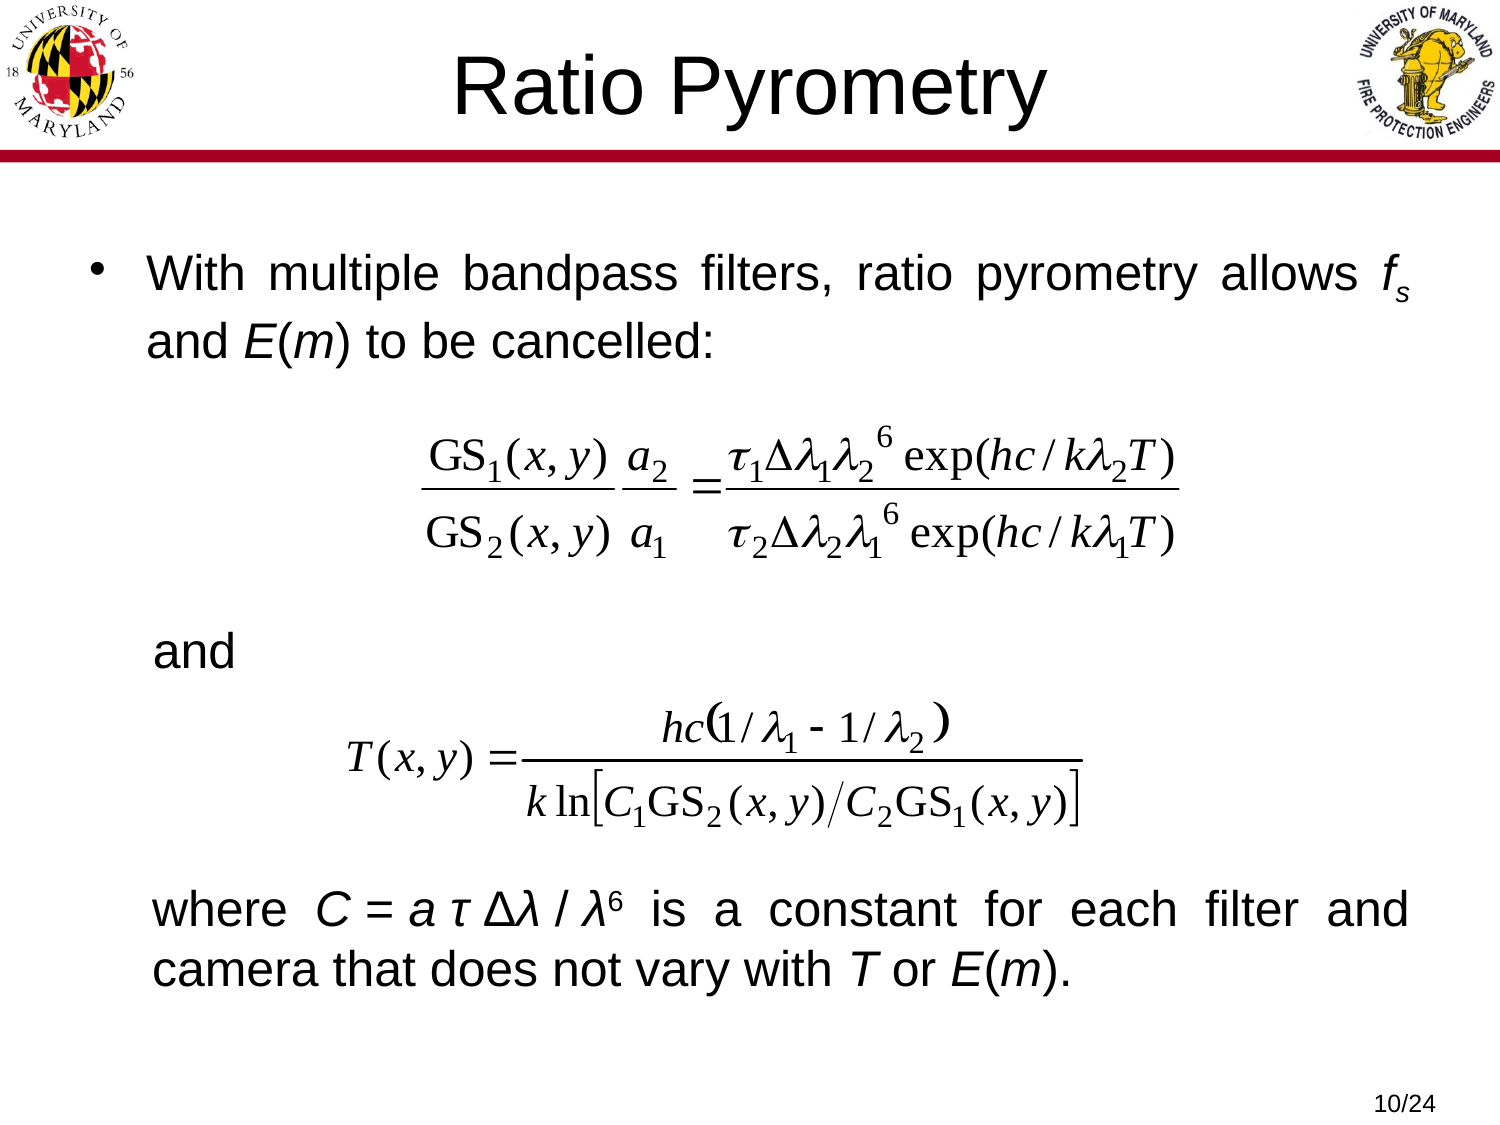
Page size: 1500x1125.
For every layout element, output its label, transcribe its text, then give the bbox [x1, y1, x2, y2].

title Ratio Pyrometry [75, 23, 1425, 140]
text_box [412, 412, 1192, 571]
text_box and [138, 611, 252, 687]
picture [1356, 4, 1496, 140]
picture [2, 0, 136, 140]
list With multiple bandpass filters, ratio pyrometry allows fs and E(m) to be cancelled: [75, 232, 1425, 369]
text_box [339, 695, 1096, 840]
text_box where C = a τ Δλ / λ6 is a constant for each filter and camera that does not vary with T or E(m). [137, 868, 1425, 1004]
